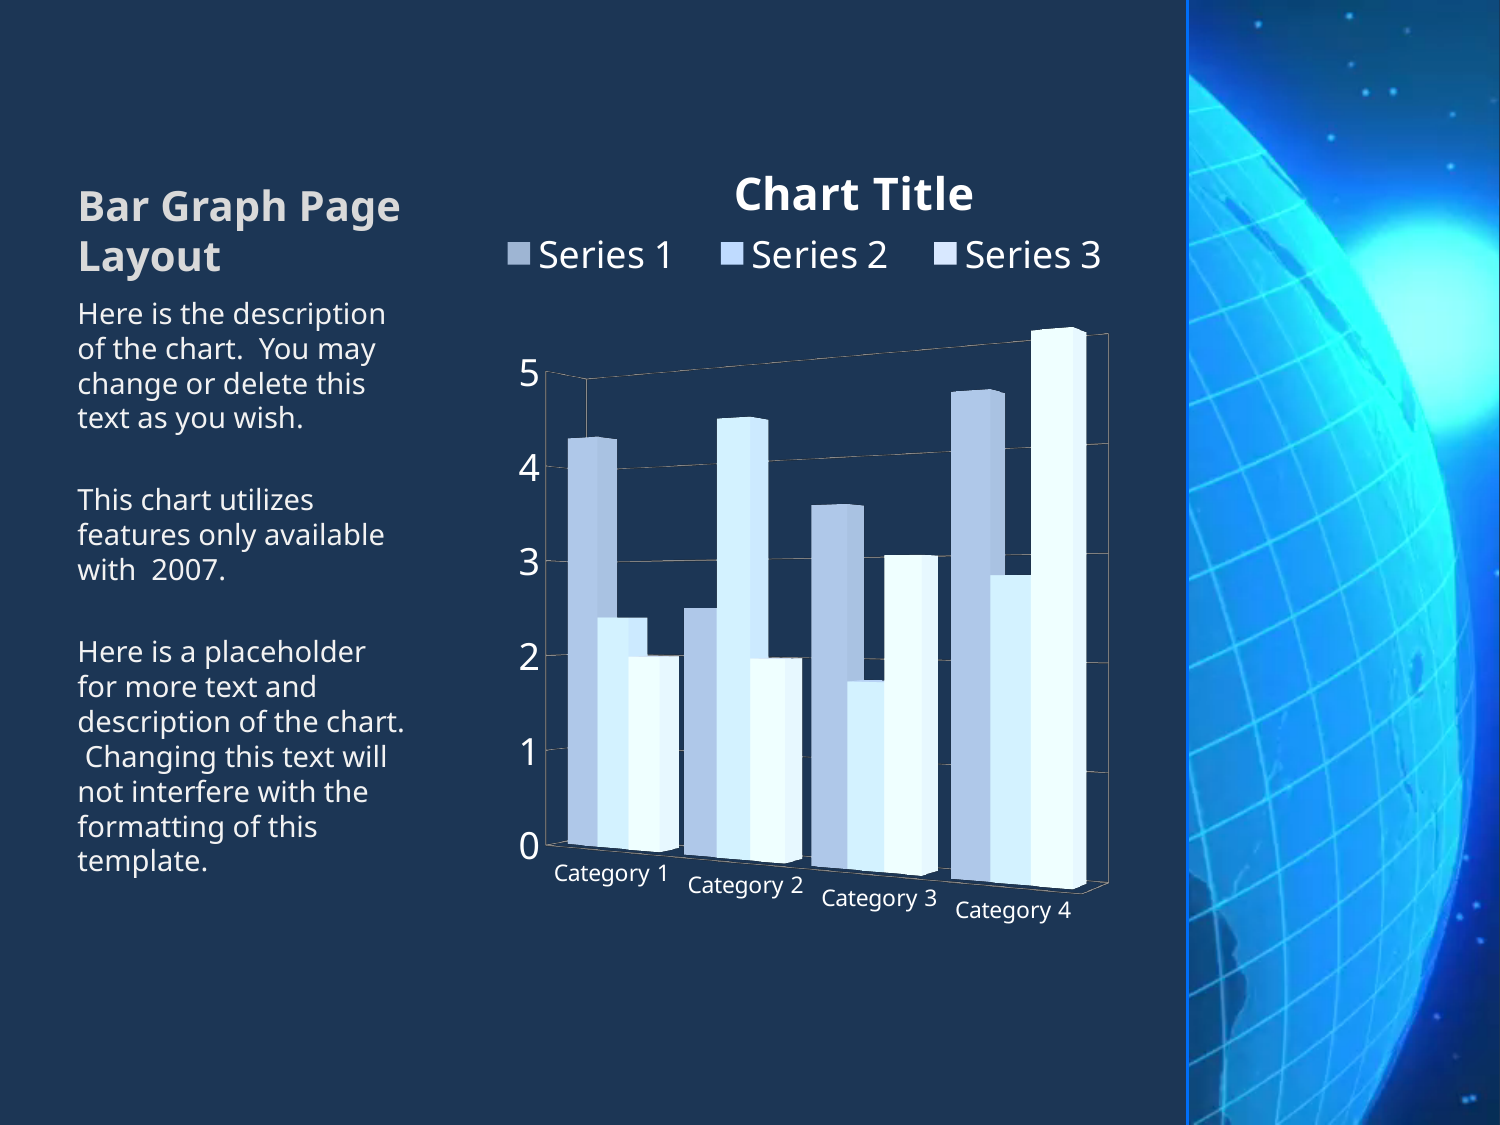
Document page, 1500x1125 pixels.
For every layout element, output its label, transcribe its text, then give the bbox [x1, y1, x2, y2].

title Bar Graph Page Layout [62, 125, 425, 287]
list Here is the description of the chart. You may change or delete this text as you wish. This chart utilizes features only available with 2007. Here is a placeholder for more text and description of the chart. Changing this text will not interfere with the formatting of this template. [62, 287, 425, 1063]
picture [1189, 0, 1500, 1125]
chart [437, 124, 1163, 1063]
